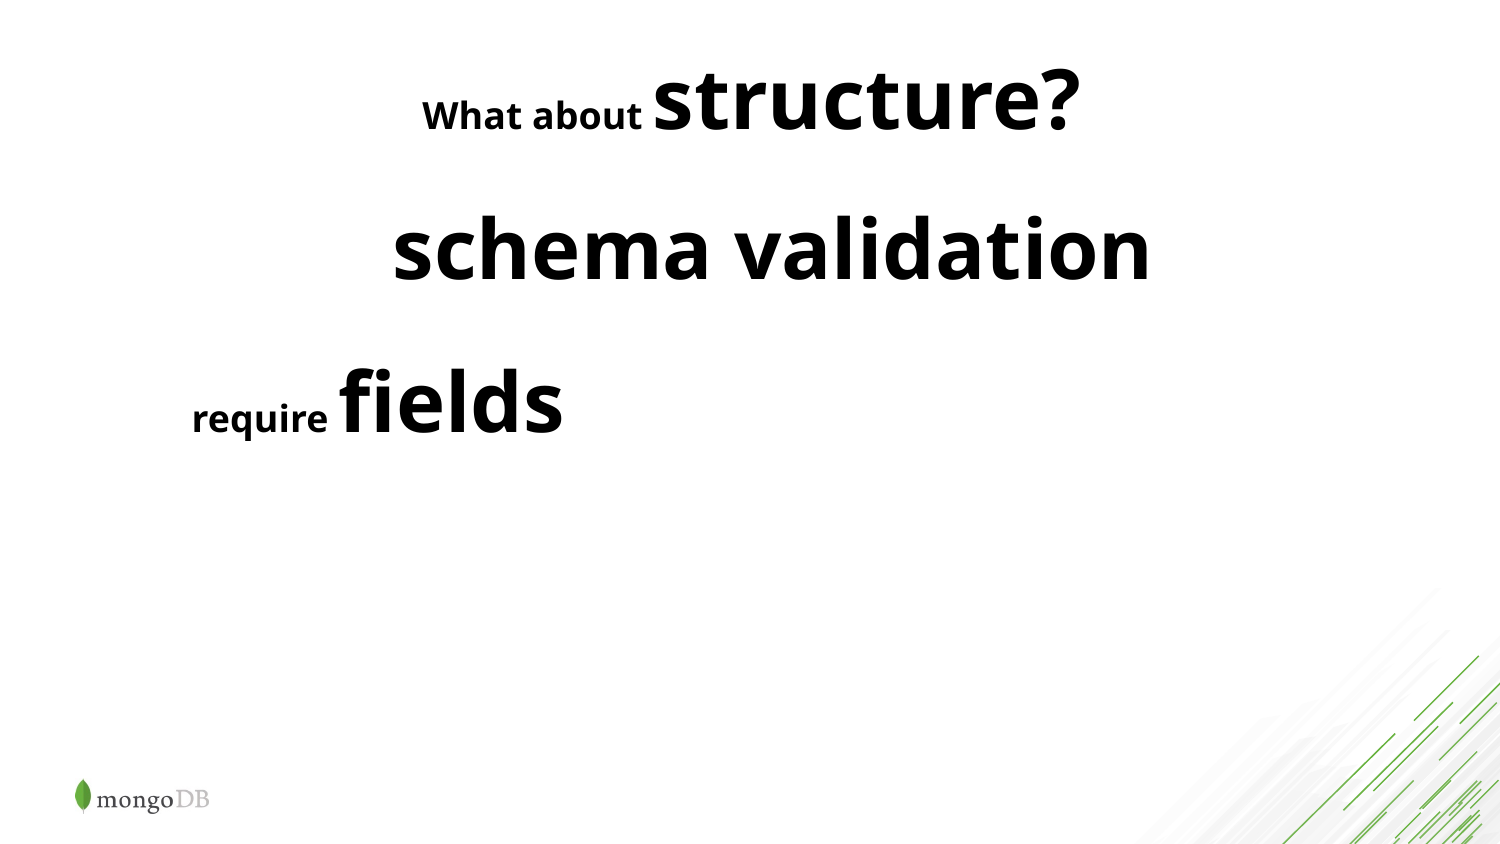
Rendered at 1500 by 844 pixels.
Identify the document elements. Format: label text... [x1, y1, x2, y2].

text_box schema validation [330, 188, 1217, 304]
text_box require fields [0, 341, 812, 457]
text_box What about structure? [5, 57, 1500, 172]
picture [75, 778, 209, 814]
picture [1046, 588, 1500, 844]
